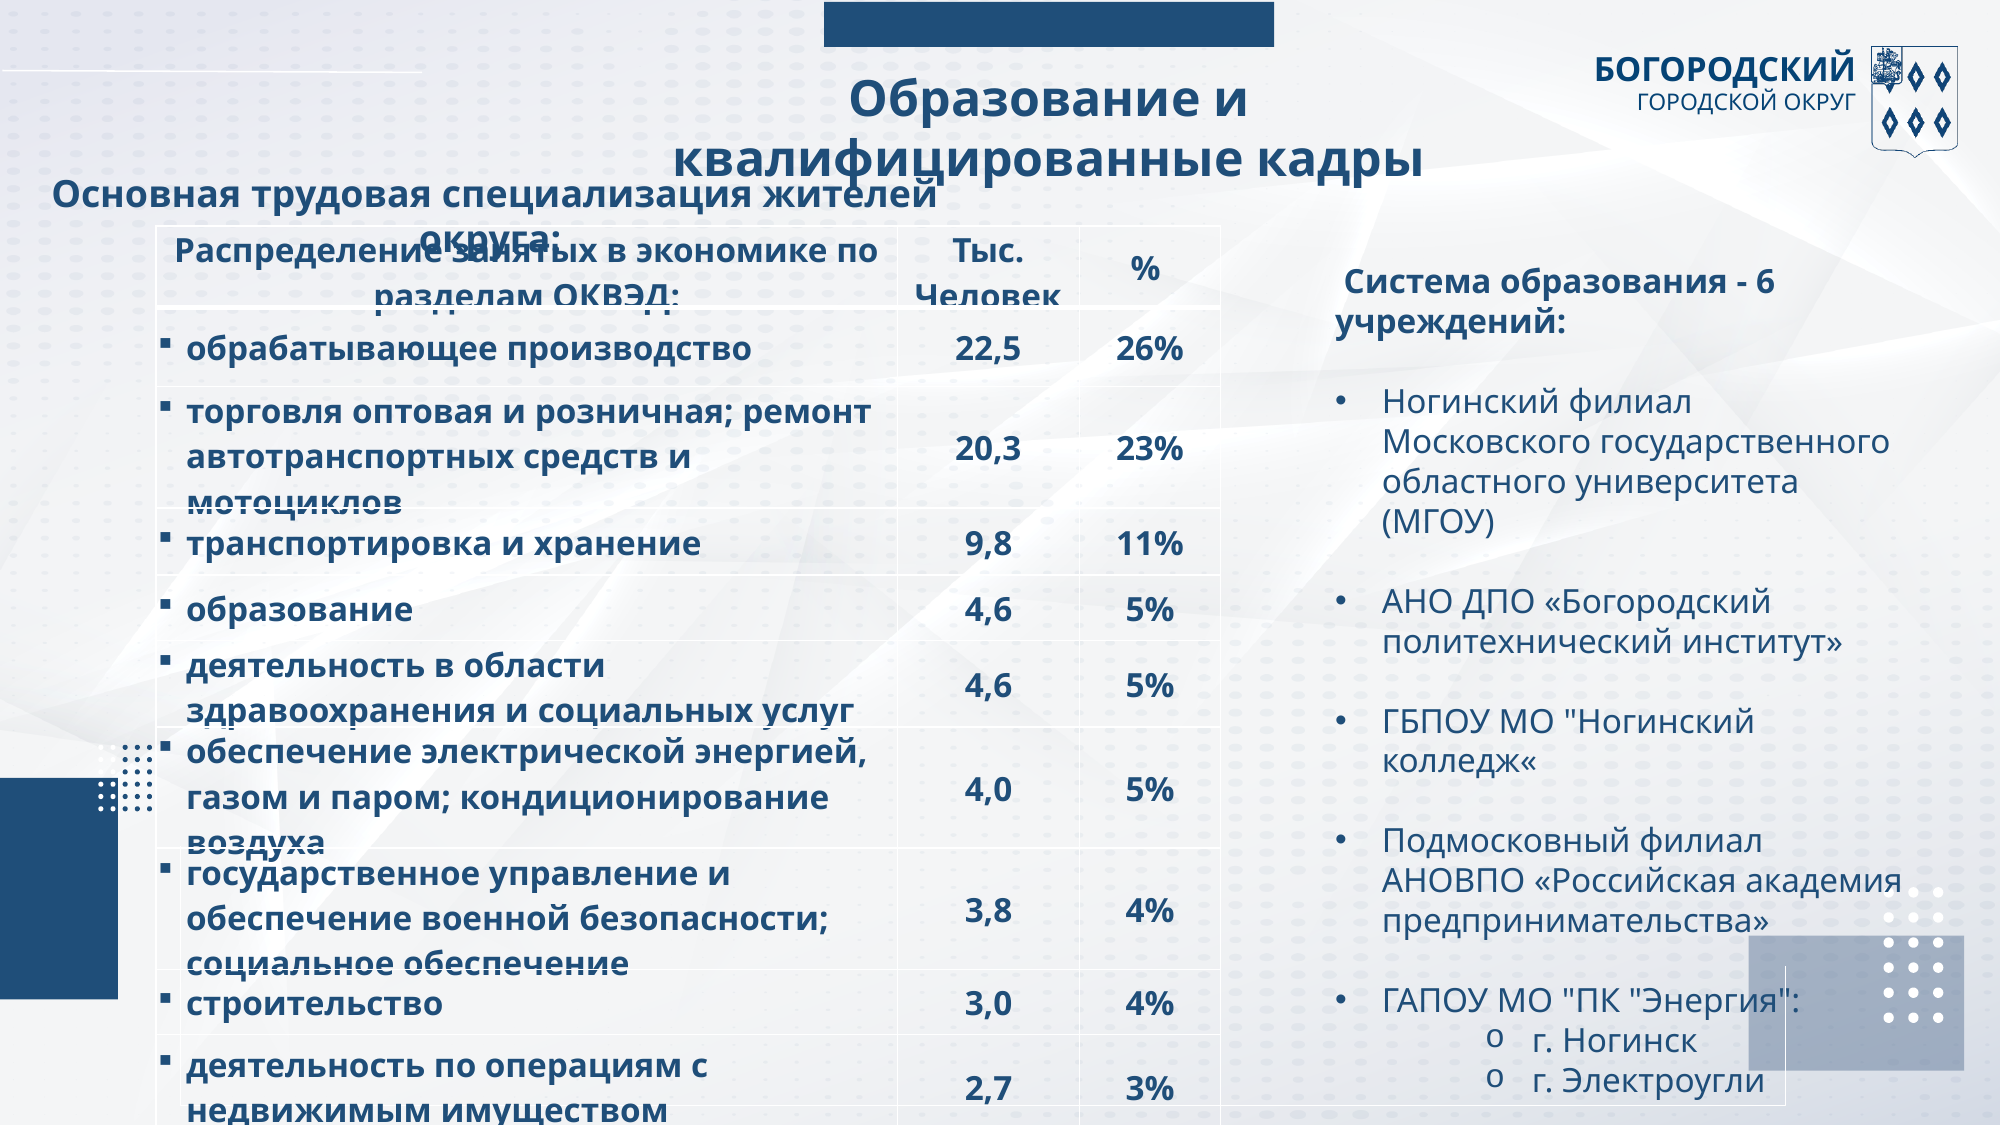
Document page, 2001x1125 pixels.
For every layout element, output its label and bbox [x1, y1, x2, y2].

text_box [1883, 887, 1944, 1023]
text_box [98, 744, 152, 812]
picture [0, 0, 2000, 1125]
